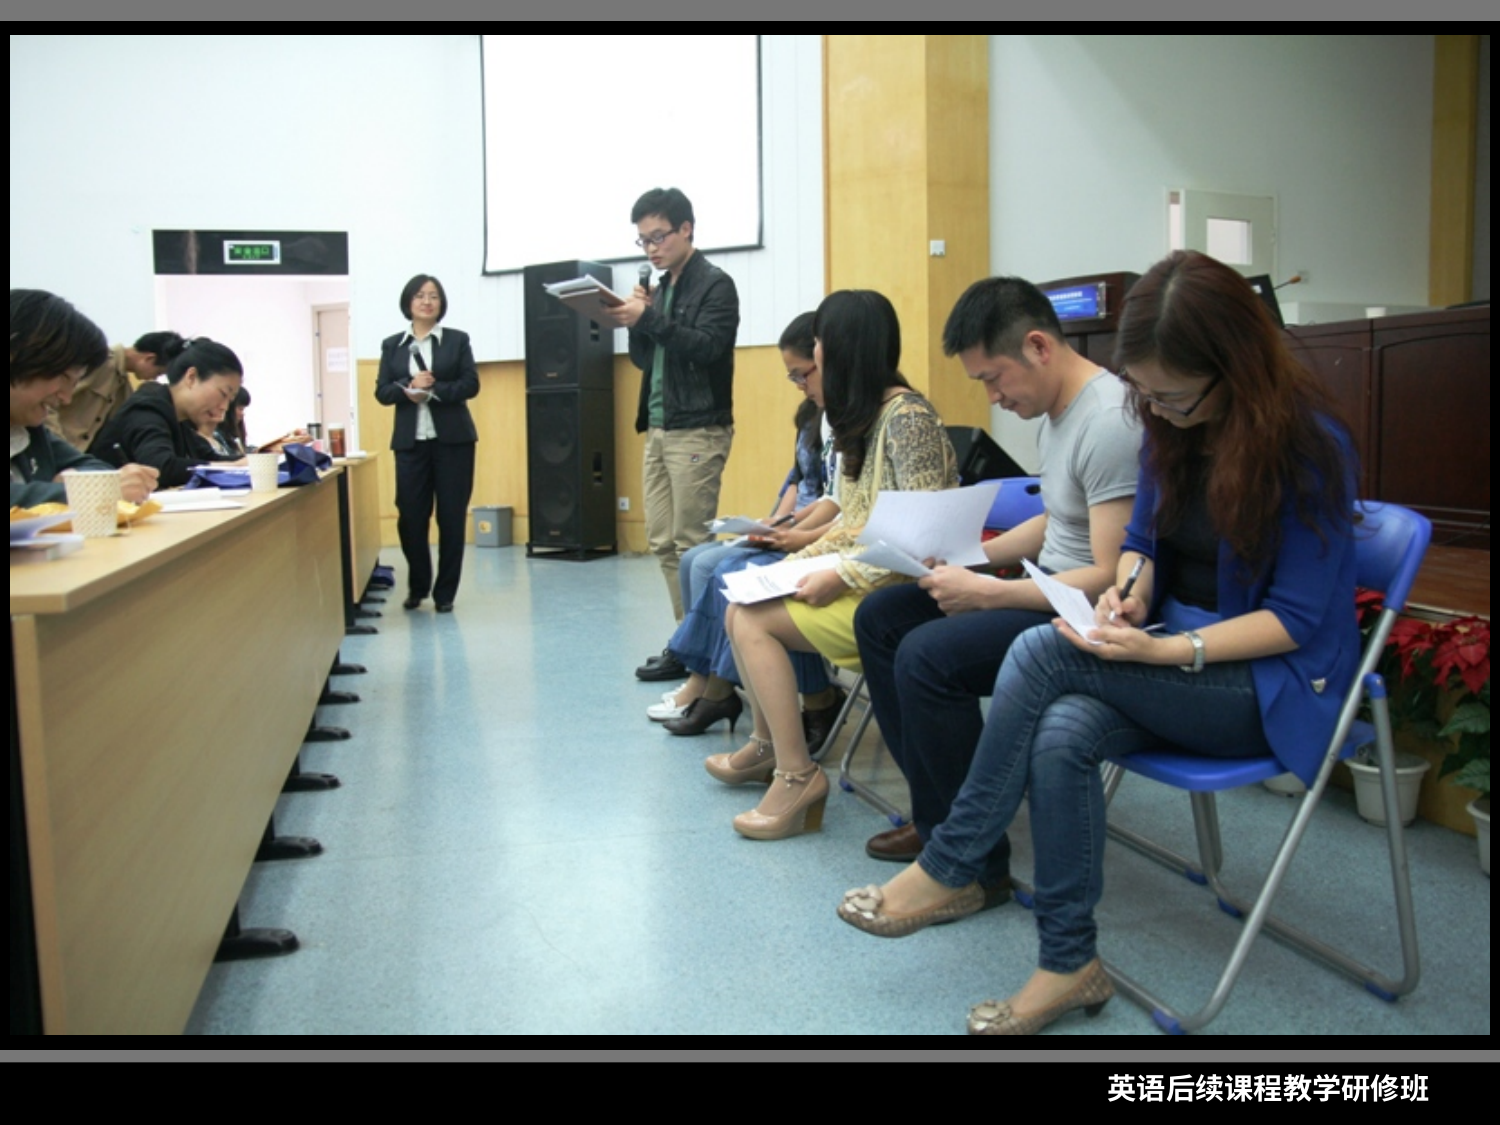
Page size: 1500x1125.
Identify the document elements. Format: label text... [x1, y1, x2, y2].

footer 英语后续课程教学研修班 [784, 1062, 1445, 1113]
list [9, 34, 1491, 1036]
